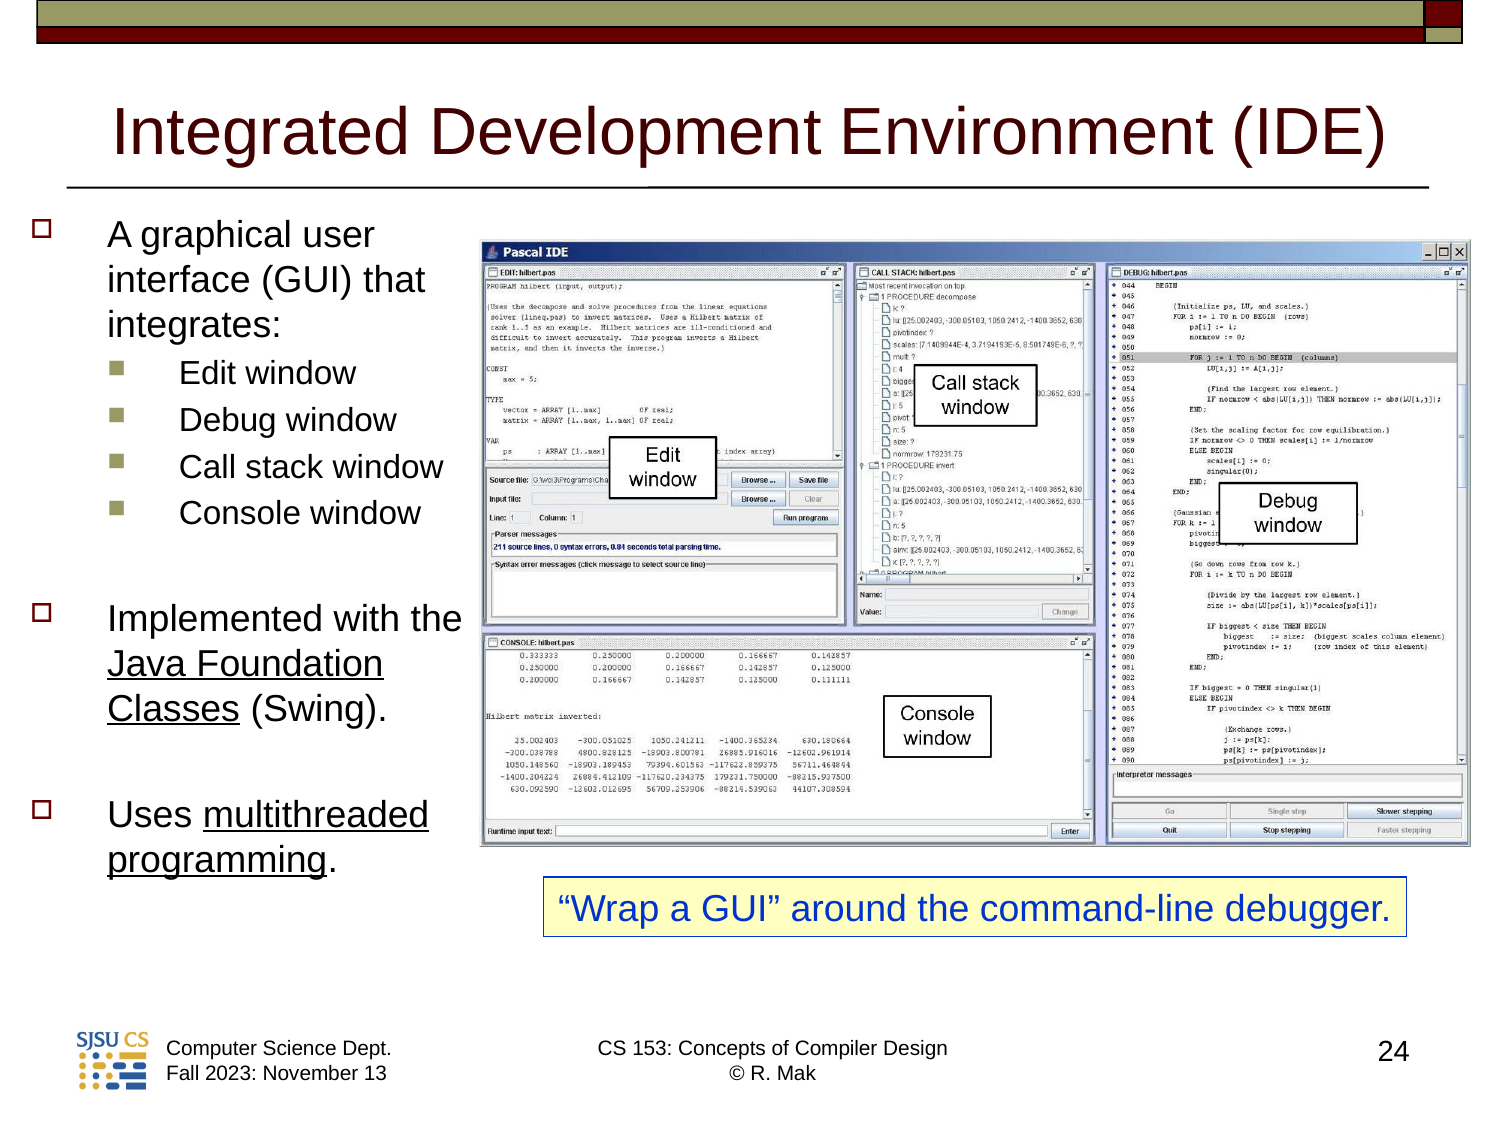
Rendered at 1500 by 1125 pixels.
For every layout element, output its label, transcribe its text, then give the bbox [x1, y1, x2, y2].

slide_number 24 [1320, 1025, 1425, 1100]
picture [75, 1028, 150, 1094]
list A graphical user interface (GUI) that integrates: Edit window Debug window Call stack window Console window Implemented with the Java Foundation Classes (Swing). Uses multithreaded programming. [15, 202, 481, 1013]
text_box “Wrap a GUI” around the command-line debugger. [543, 876, 1407, 937]
title Integrated Development Environment (IDE) [75, 67, 1425, 175]
picture [479, 239, 1471, 848]
